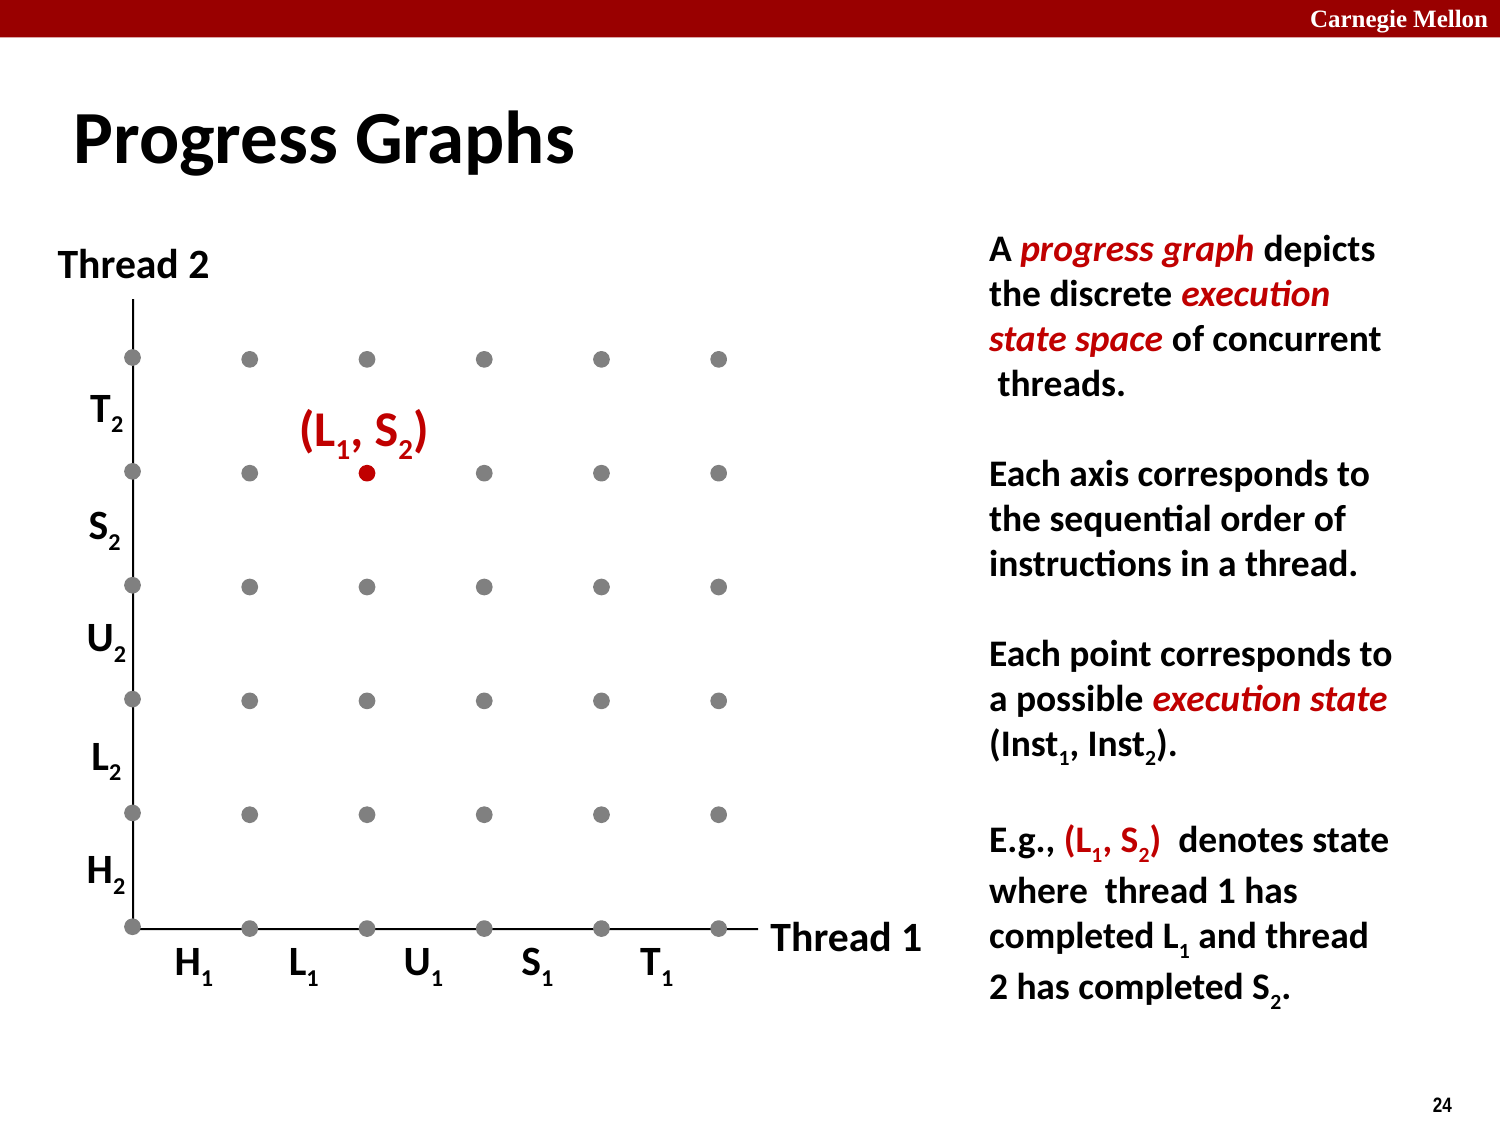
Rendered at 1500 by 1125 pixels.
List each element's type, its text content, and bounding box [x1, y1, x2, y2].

text_box U2 [71, 602, 120, 675]
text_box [477, 352, 491, 936]
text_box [360, 352, 374, 936]
text_box S1 [506, 926, 569, 999]
text_box (L1, S2) [284, 389, 355, 473]
text_box Thread 1 [755, 901, 938, 967]
text_box T2 [75, 373, 120, 445]
text_box L2 [76, 720, 120, 793]
text_box U1 [388, 926, 458, 999]
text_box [712, 352, 726, 936]
text_box A progress graph depicts the discrete execution state space of concurrent threads. Each axis corresponds to the sequential order of instructions in a thread. Each point corresponds to a possible execution state (Inst1, Inst2). E.g., (L1, S2) denotes state where thread 1 has completed L1 and thread 2 has completed S2. [974, 216, 1409, 1021]
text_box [243, 352, 257, 936]
text_box Thread 2 [42, 229, 225, 294]
text_box S2 [73, 490, 120, 563]
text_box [125, 351, 139, 934]
text_box (L1, S2) [377, 389, 455, 473]
title Progress Graphs [58, 71, 1305, 197]
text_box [594, 352, 608, 936]
text_box H2 [71, 834, 120, 907]
text_box L1 [273, 926, 334, 999]
text_box T1 [625, 926, 689, 999]
text_box H1 [159, 926, 228, 999]
